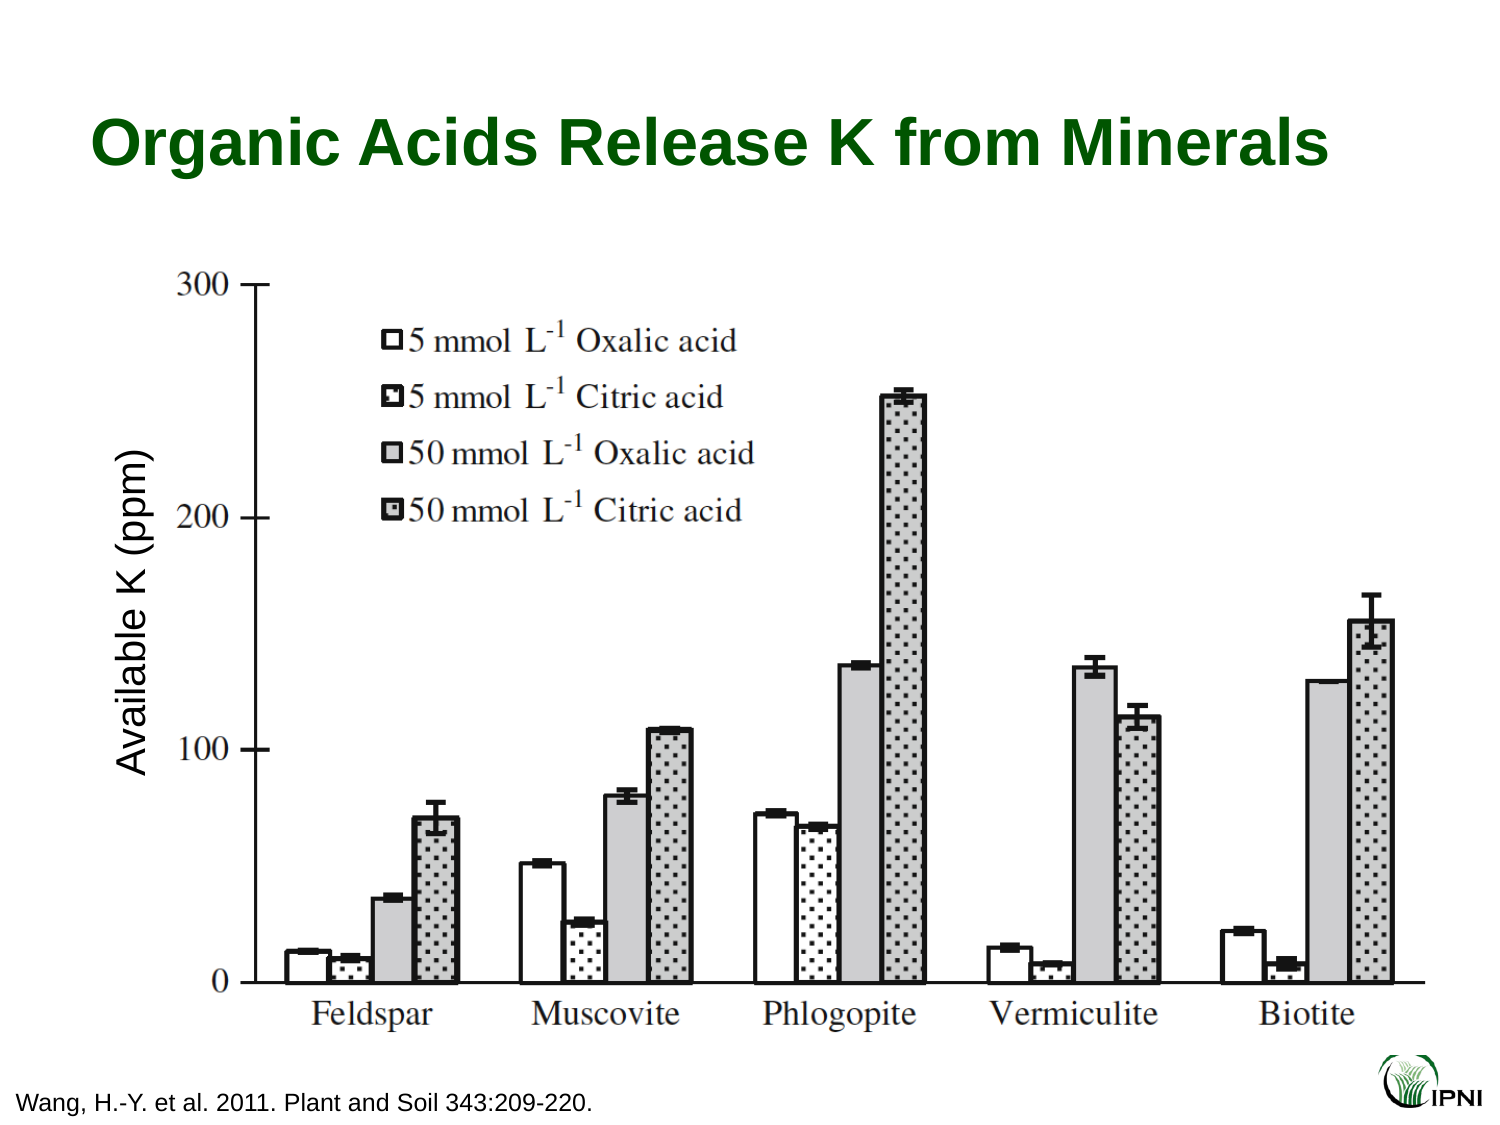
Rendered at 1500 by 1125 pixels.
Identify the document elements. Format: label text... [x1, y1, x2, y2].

text_box Wang, H.-Y. et al. 2011. Plant and Soil 343:209-220. [0, 1079, 610, 1125]
title Organic Acids Release K from Minerals [74, 44, 1426, 233]
picture [53, 256, 1482, 1108]
